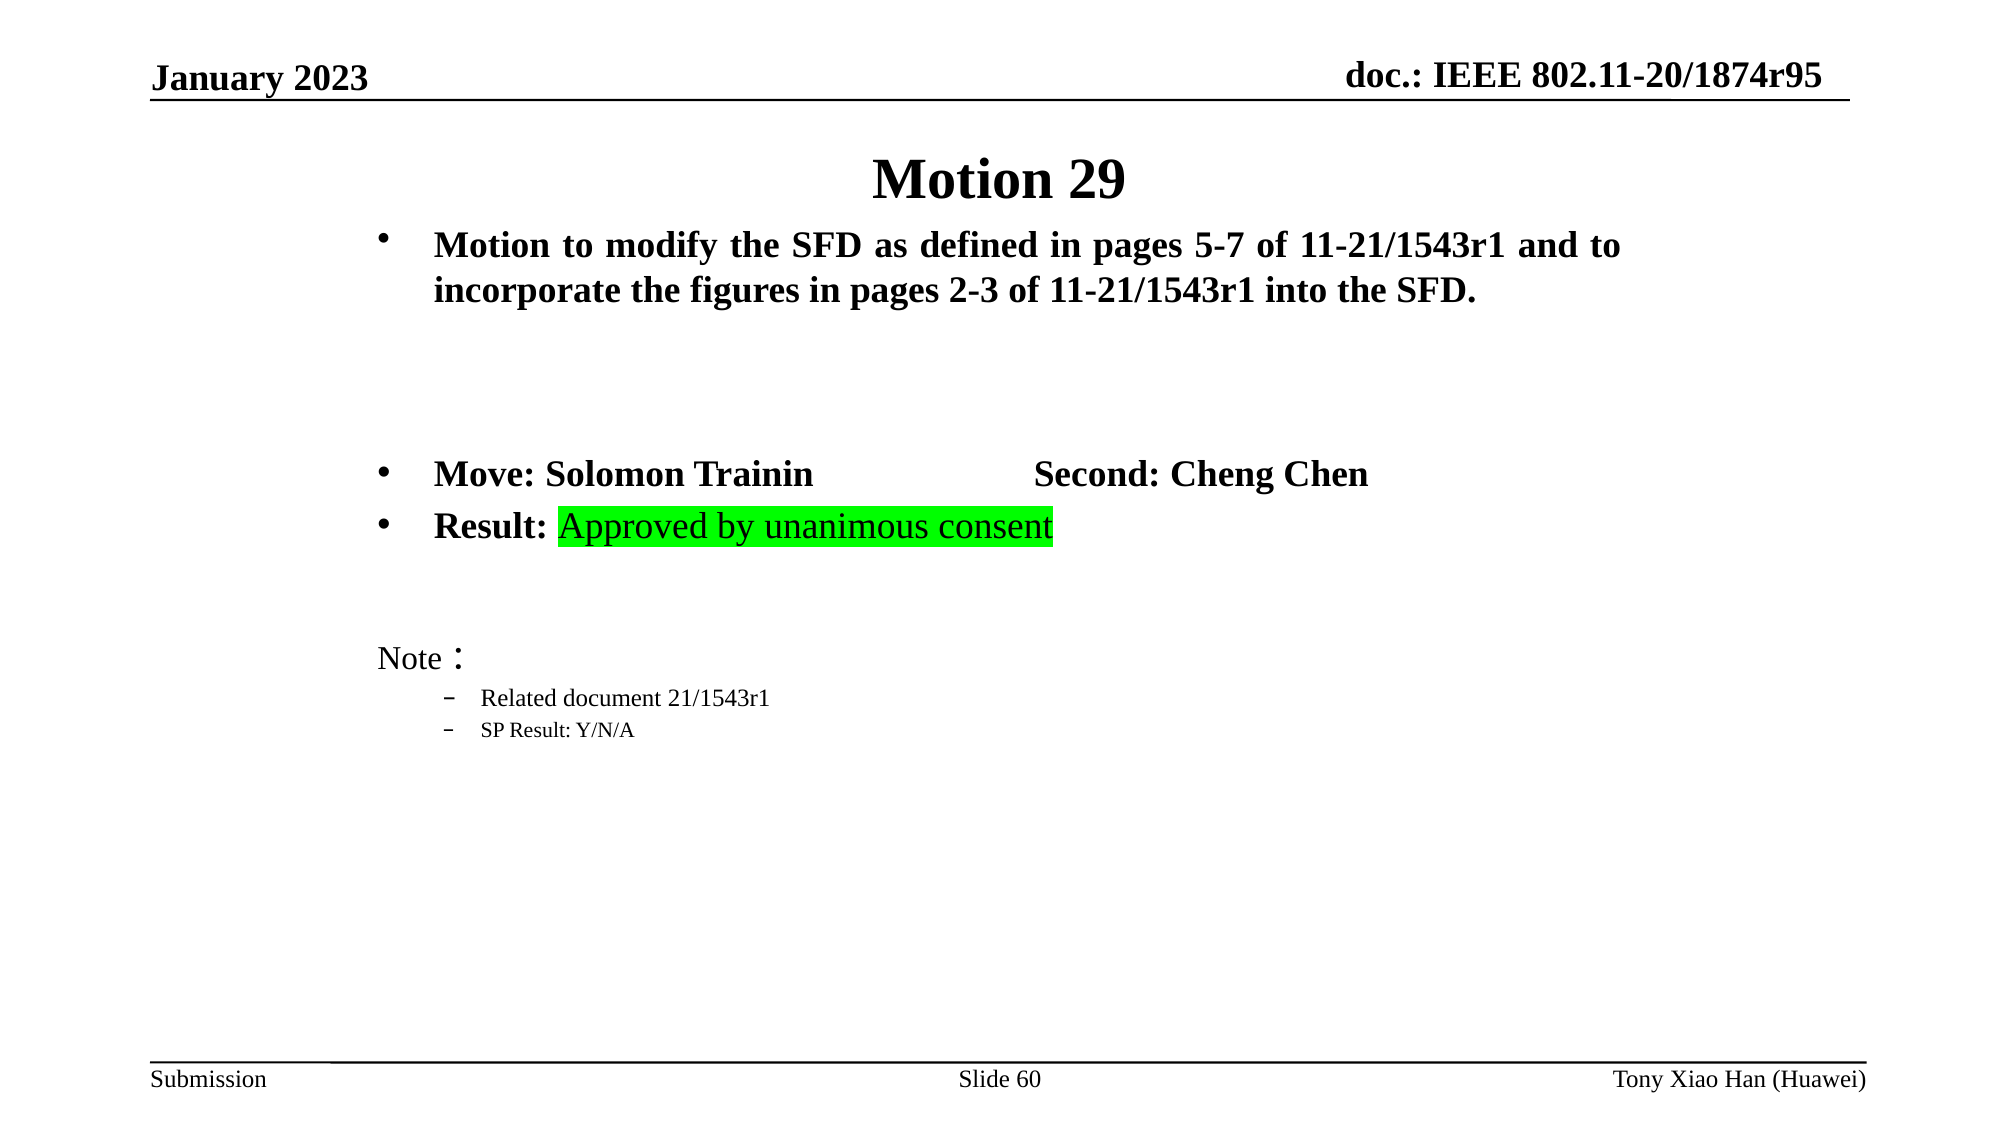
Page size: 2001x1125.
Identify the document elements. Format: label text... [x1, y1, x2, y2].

text_box Motion to modify the SFD as defined in pages 5-7 of 11-21/1543r1 and to incorporate the figures in pages 2-3 of 11-21/1543r1 into the SFD. Move: Solomon Trainin Second: Cheng Chen Result: Approved by unanimous consent Note： Related document 21/1543r1 SP Result: Y/N/A [362, 212, 1638, 900]
text_box Motion 29 [362, 87, 1638, 212]
